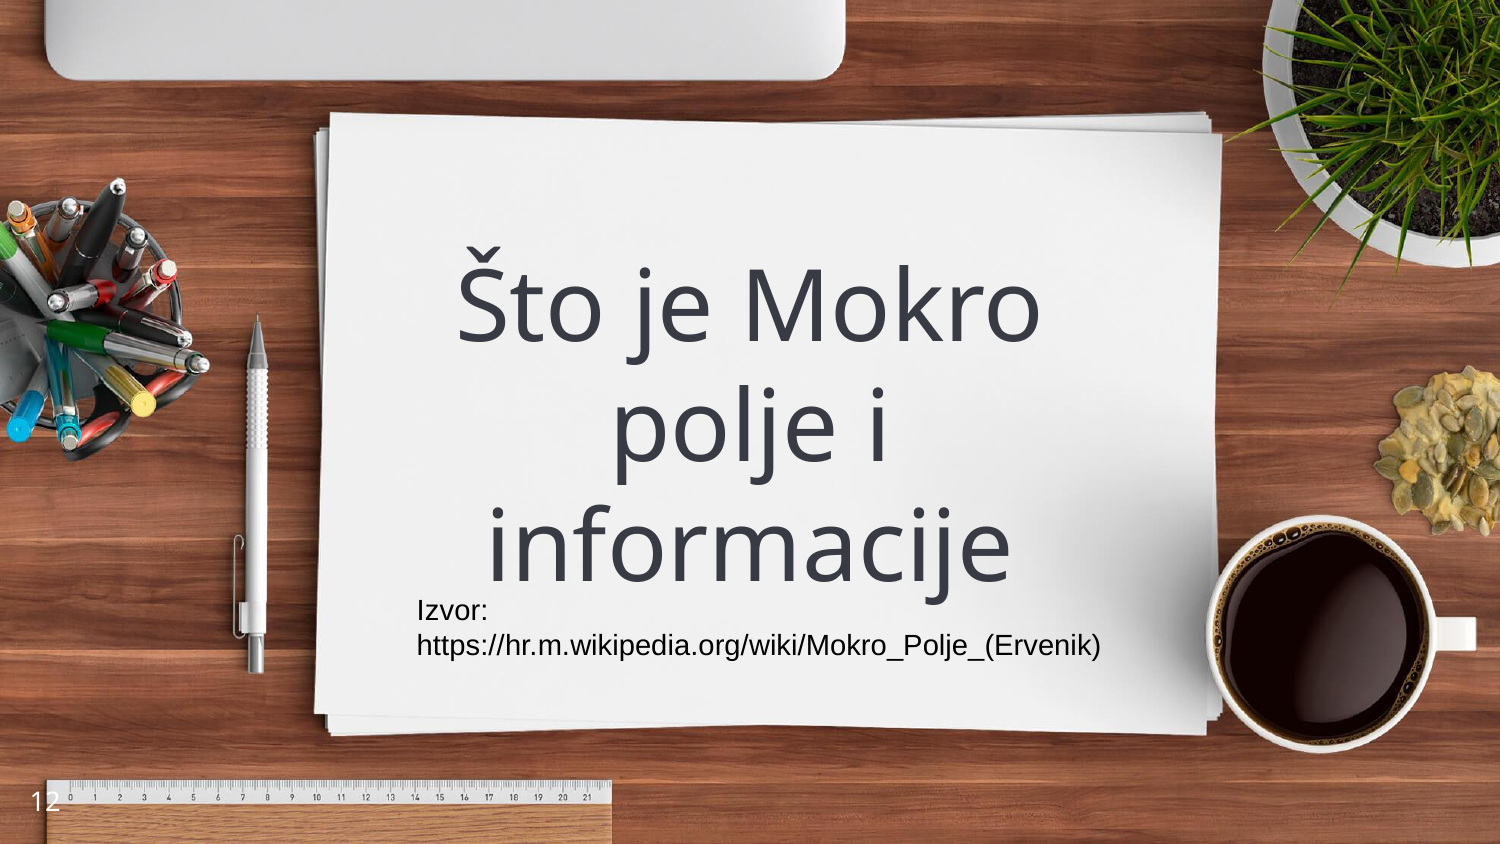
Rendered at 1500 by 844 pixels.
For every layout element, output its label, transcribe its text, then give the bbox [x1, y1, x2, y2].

picture [0, 0, 1500, 844]
title Što je Mokro polje i informacije [416, 326, 1084, 517]
slide_number 12 [0, 762, 91, 844]
text_box Izvor: https://hr.m.wikipedia.org/wiki/Mokro_Polje_(Ervenik) [401, 584, 1152, 669]
